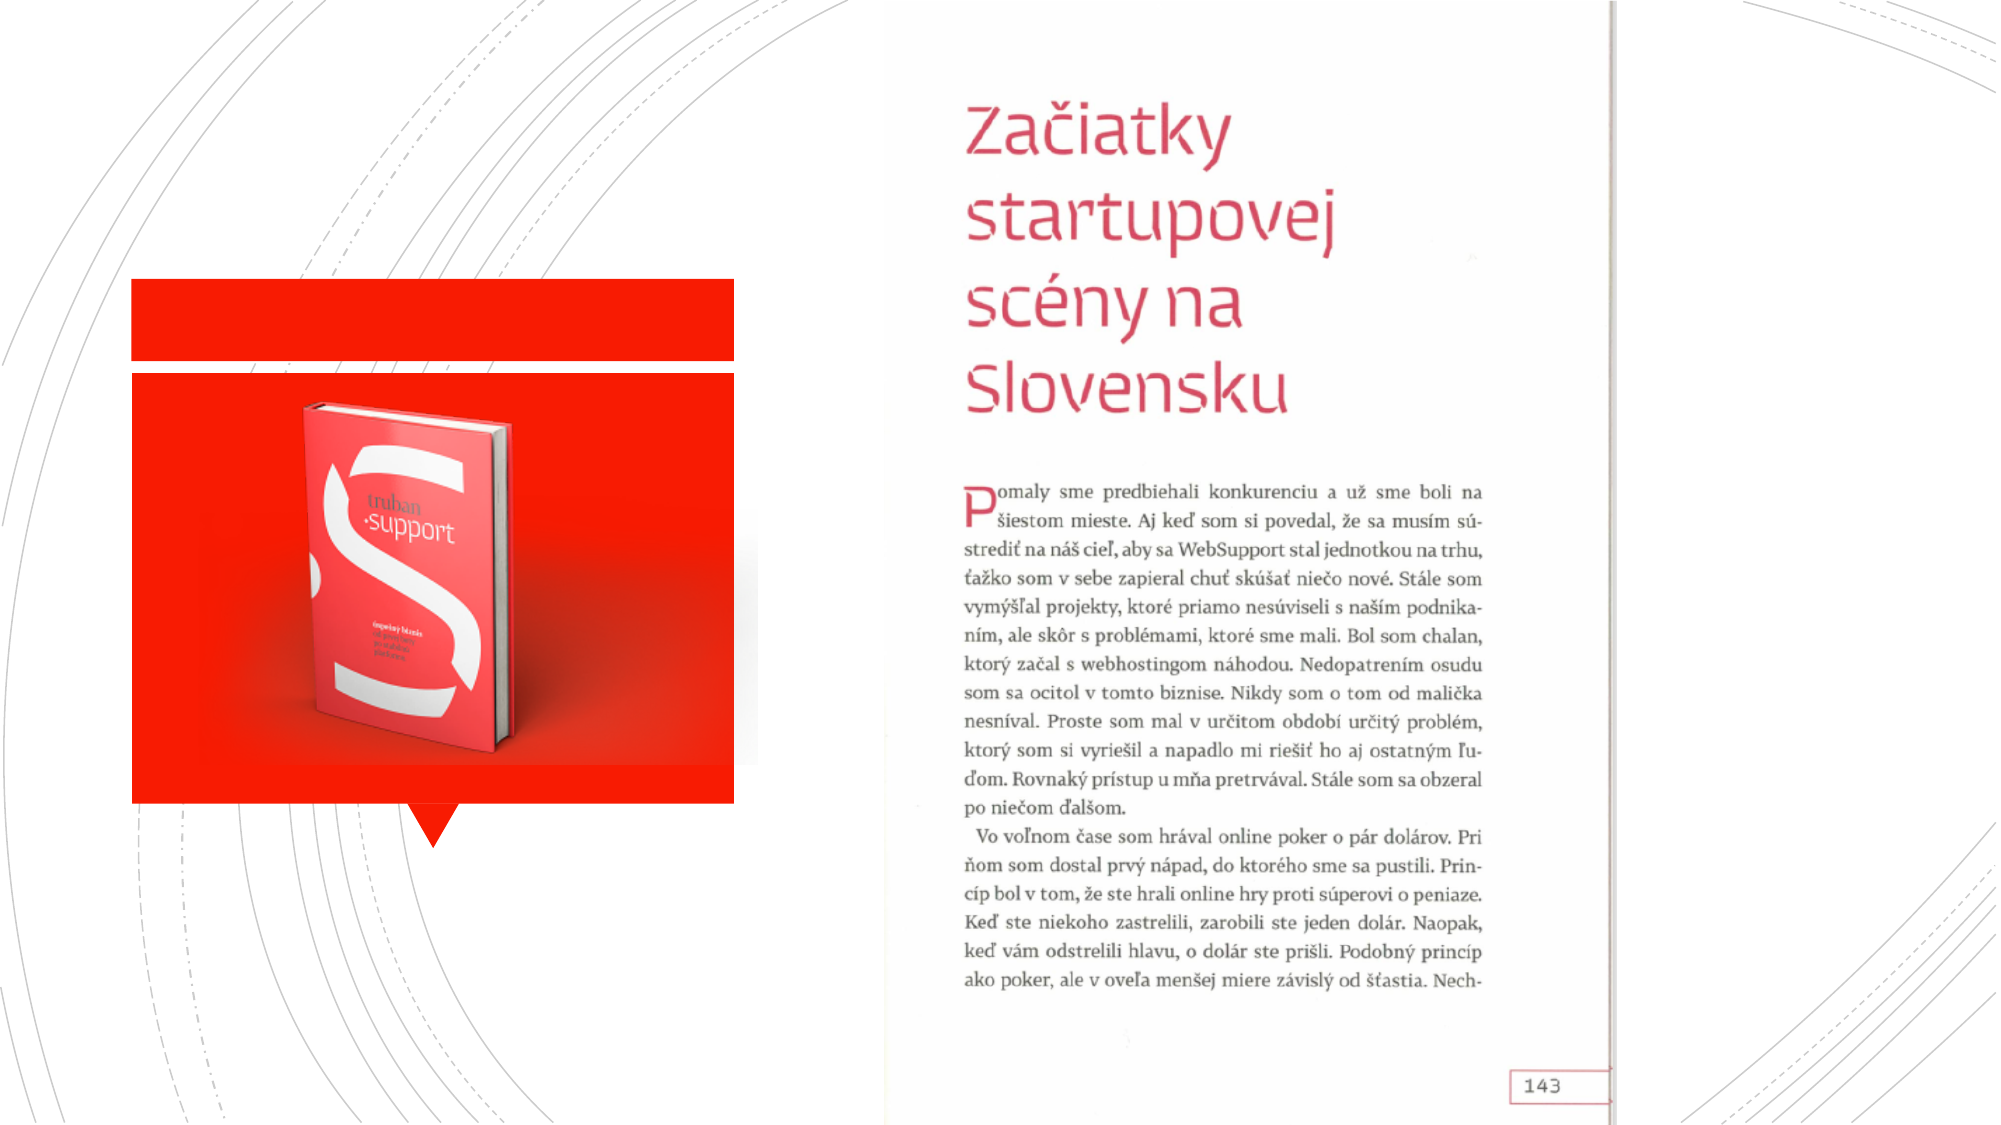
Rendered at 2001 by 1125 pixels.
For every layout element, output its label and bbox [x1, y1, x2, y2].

list [687, 195, 1813, 930]
picture [884, 930, 1616, 1125]
picture [884, 2, 1616, 195]
picture [43, 391, 758, 765]
